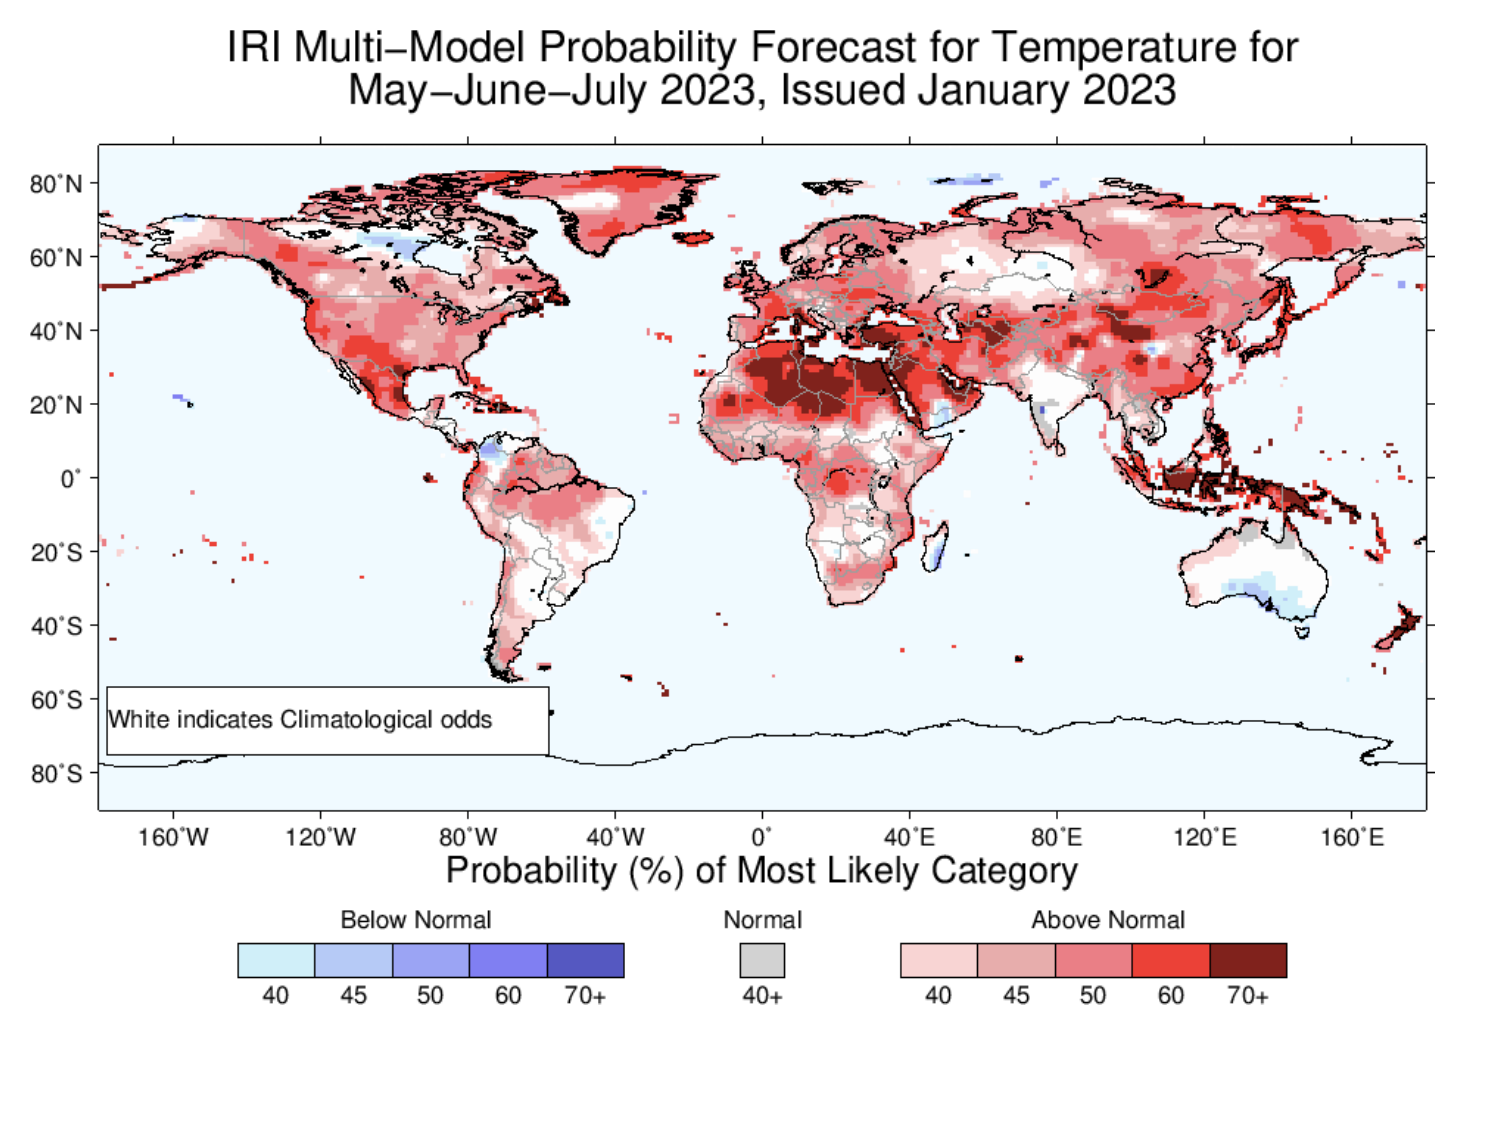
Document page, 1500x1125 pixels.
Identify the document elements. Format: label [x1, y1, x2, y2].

picture [29, 29, 1436, 1006]
